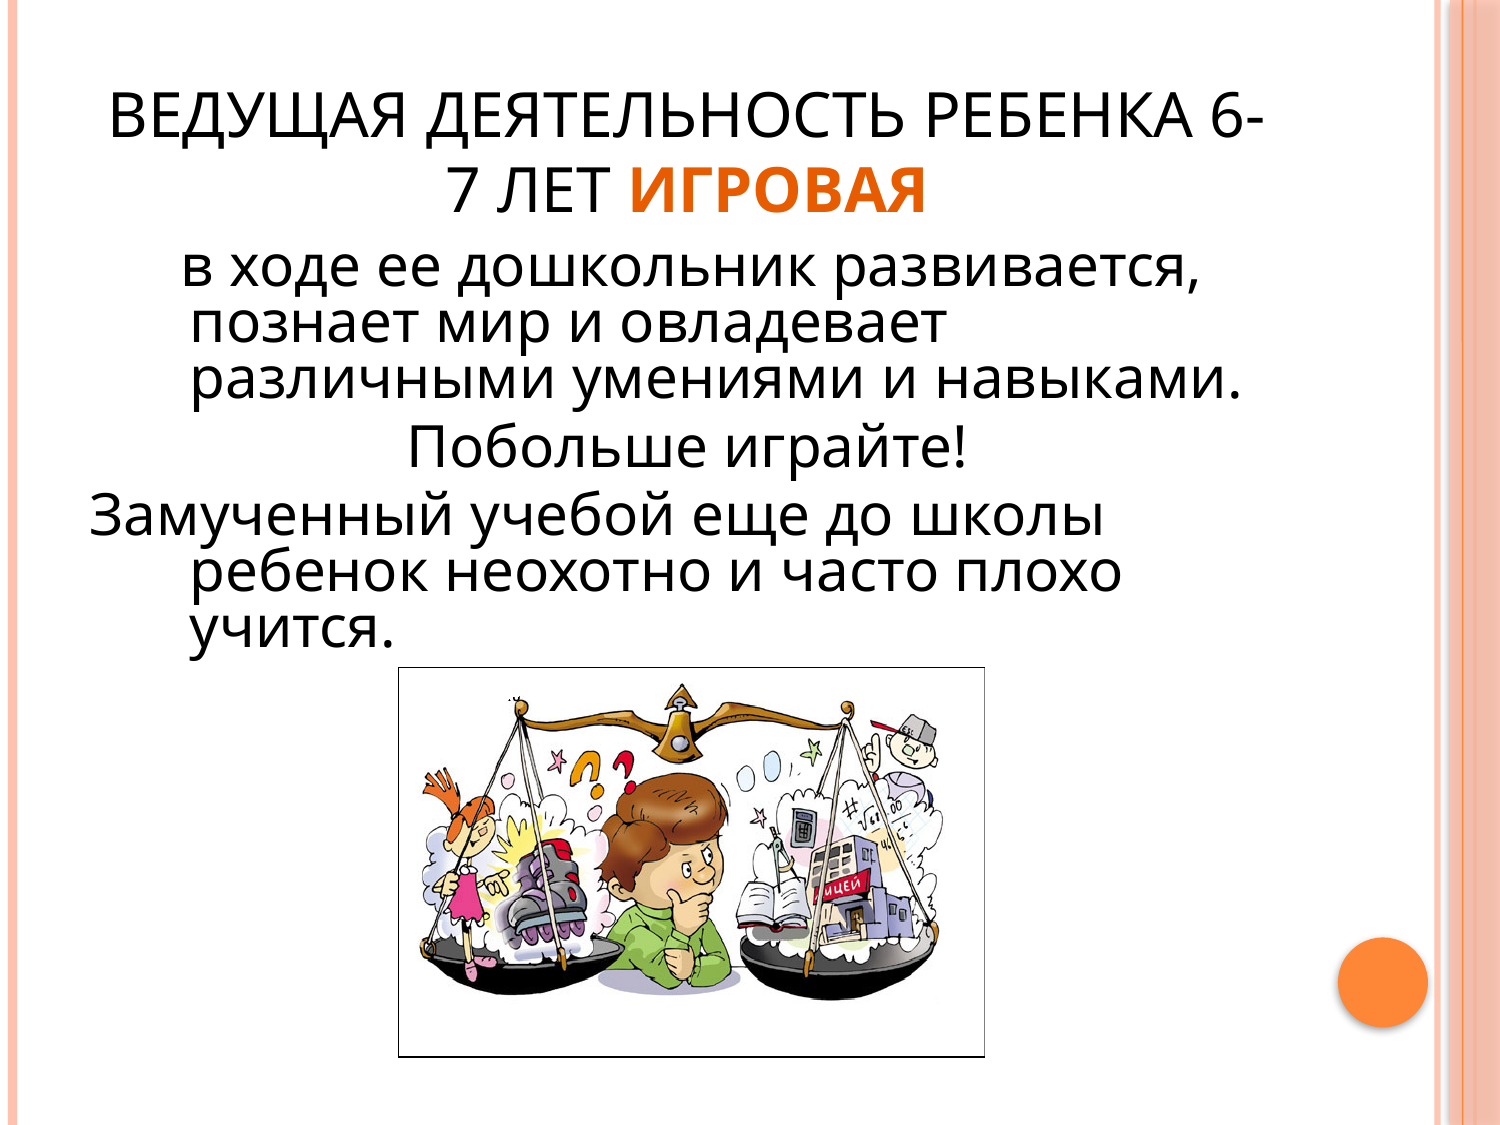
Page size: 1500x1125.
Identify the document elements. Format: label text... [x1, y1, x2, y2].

list в ходе ее дошкольник развивается, познает мир и овладевает различными умениями и навыками. Побольше играйте! Замученный учебой еще до школы ребенок неохотно и часто плохо учится. [75, 234, 1300, 1062]
title Ведущая деятельность ребенка 6-7 лет игровая [75, 45, 1300, 233]
picture [397, 667, 985, 1058]
